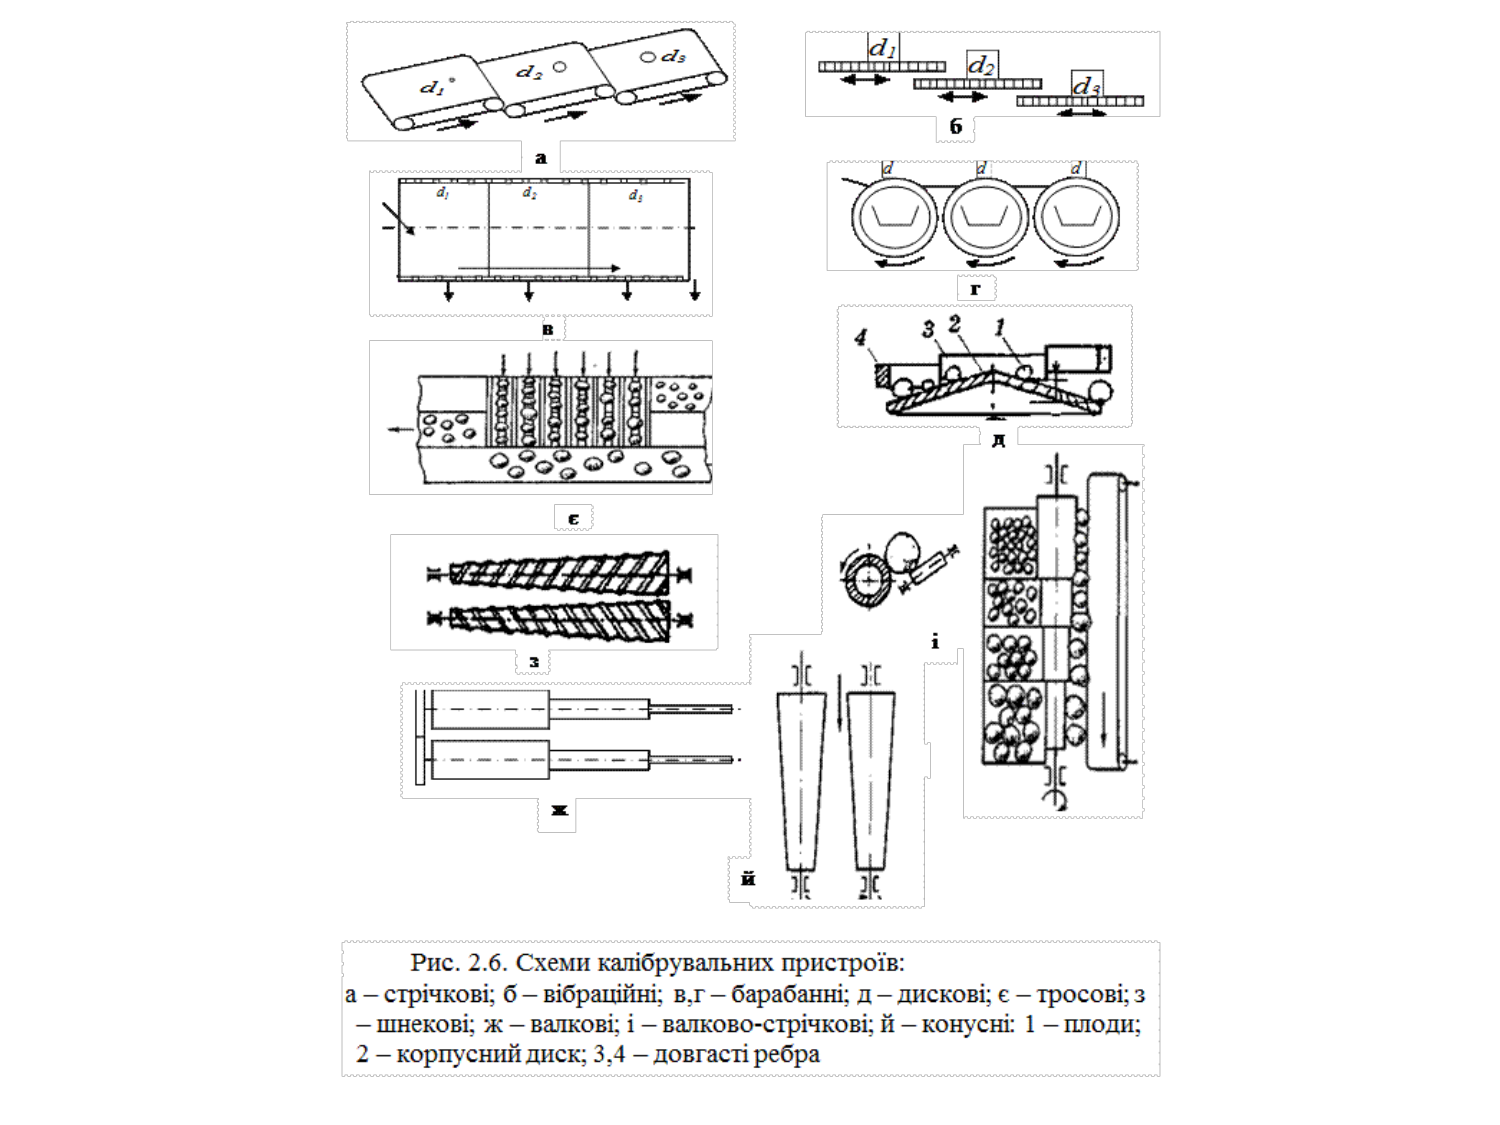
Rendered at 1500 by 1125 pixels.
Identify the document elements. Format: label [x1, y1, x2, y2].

picture [325, 0, 1177, 1078]
